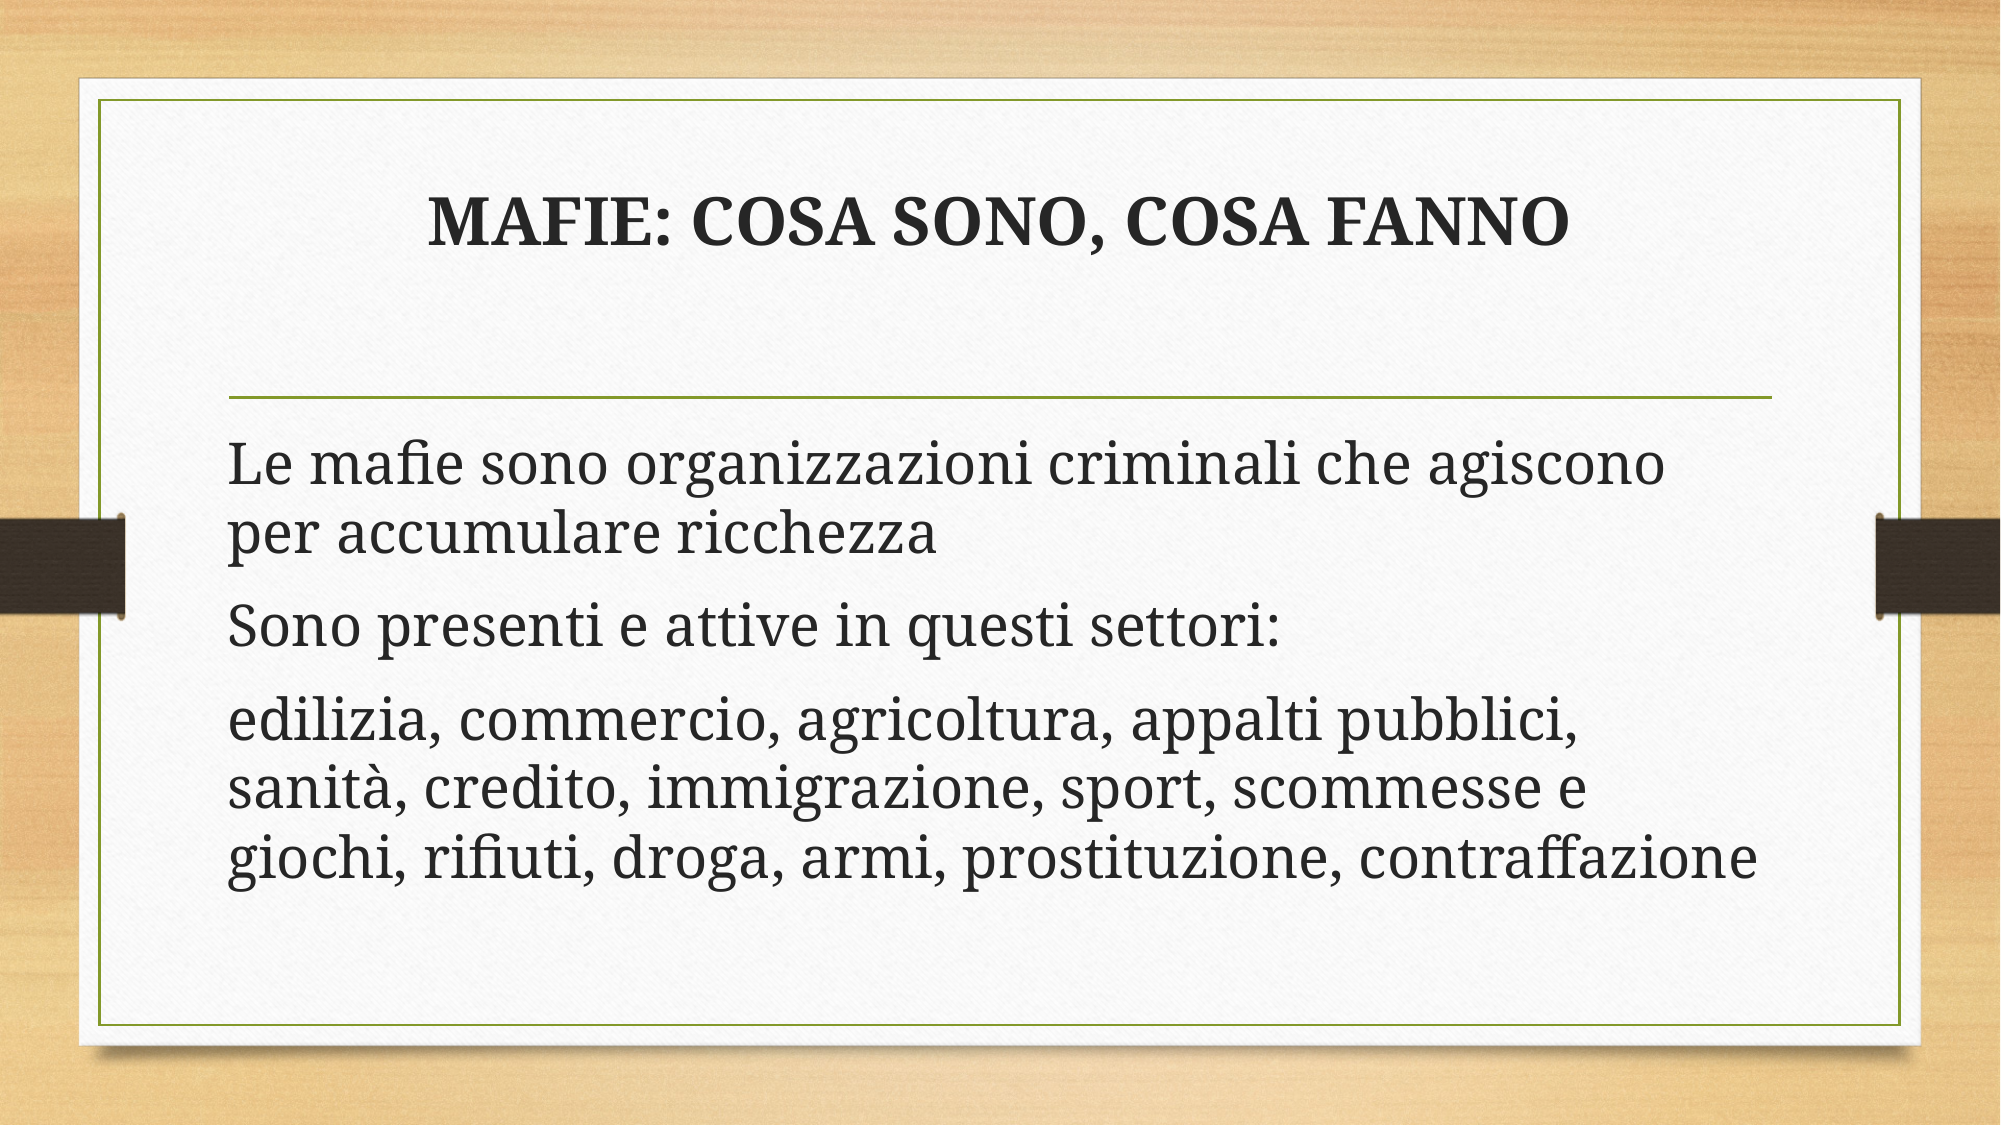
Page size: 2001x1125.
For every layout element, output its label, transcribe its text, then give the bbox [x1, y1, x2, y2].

title MAFIE: COSA SONO, COSA FANNO [212, 161, 1788, 276]
list Le mafie sono organizzazioni criminali che agiscono per accumulare ricchezza Sono presenti e attive in questi settori: edilizia, commercio, agricoltura, appalti pubblici, sanità, credito, immigrazione, sport, scommesse e giochi, rifiuti, droga, armi, prostituzione, contraffazione [212, 419, 1788, 964]
picture [0, 0, 2001, 1125]
